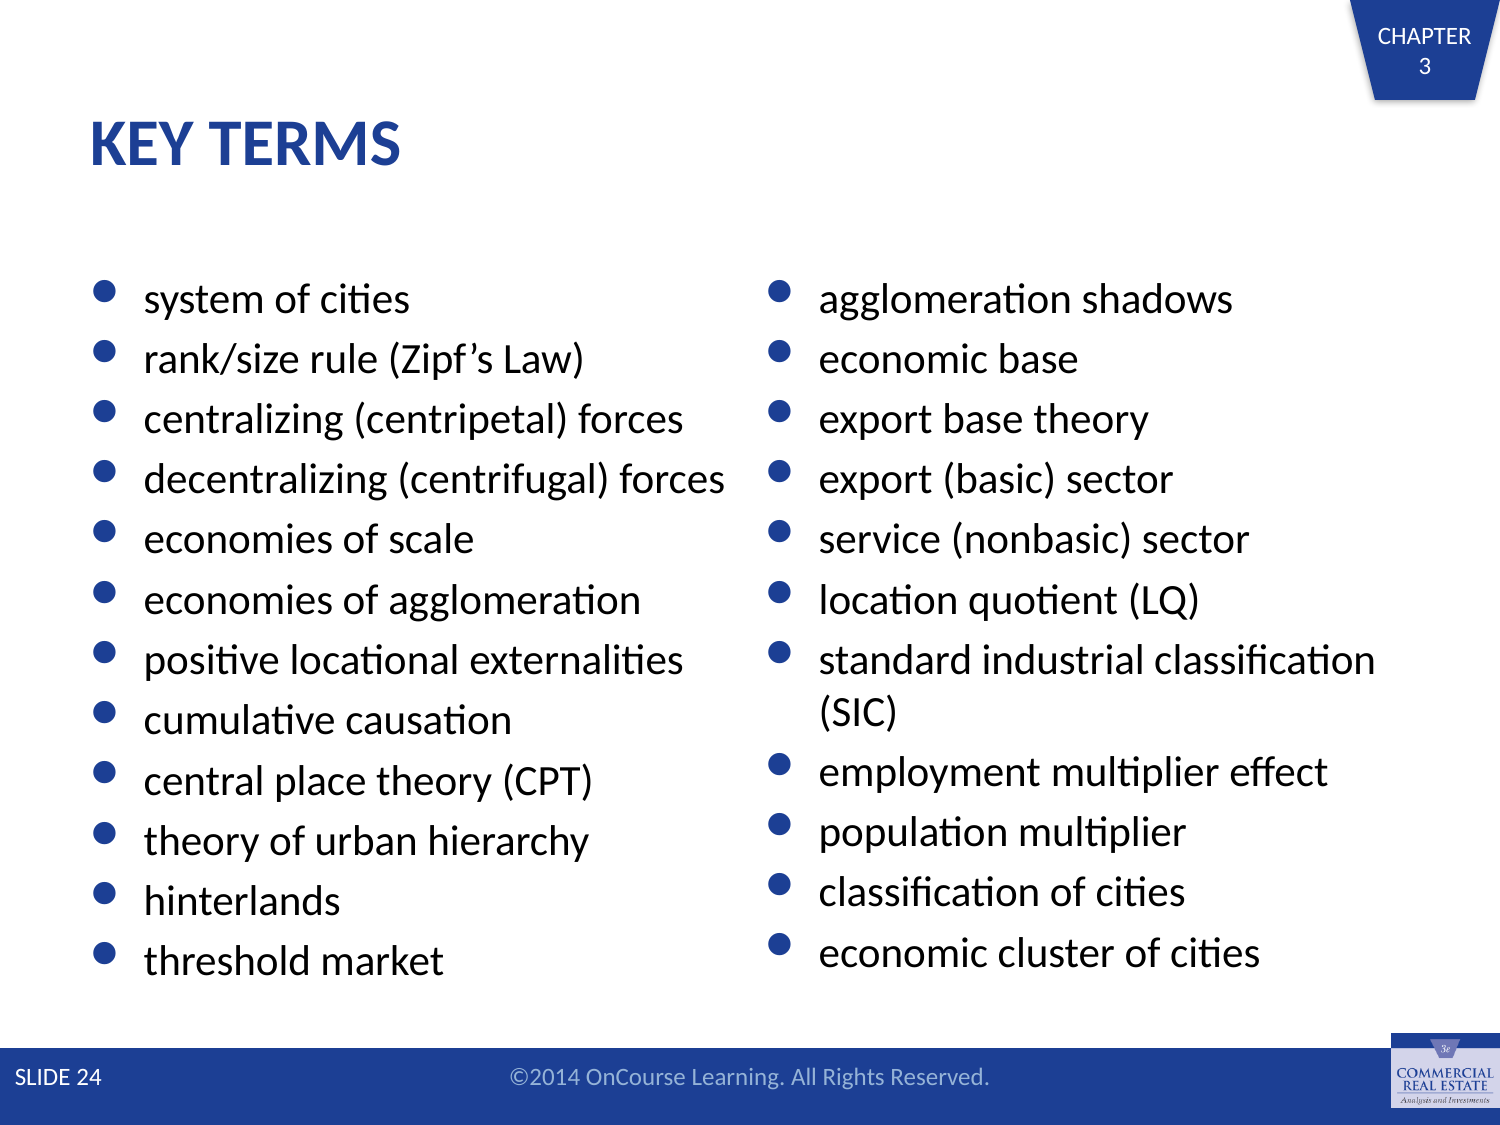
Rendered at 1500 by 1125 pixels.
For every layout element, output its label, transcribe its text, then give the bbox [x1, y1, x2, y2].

picture [1391, 1033, 1500, 1108]
title KEY TERMS [75, 45, 1375, 233]
slide_number SLIDE 24 [0, 1052, 350, 1113]
list system of cities rank/size rule (Zipf’s Law) centralizing (centripetal) forces decentralizing (centrifugal) forces economies of scale economies of agglomeration positive locational externalities cumulative causation central place theory (CPT) theory of urban hierarchy hinterlands threshold market agglomeration shadows economic base export base theory export (basic) sector service (nonbasic) sector location quotient (LQ) standard industrial classification (SIC) employment multiplier effect population multiplier classification of cities economic cluster of cities [75, 262, 1425, 1005]
